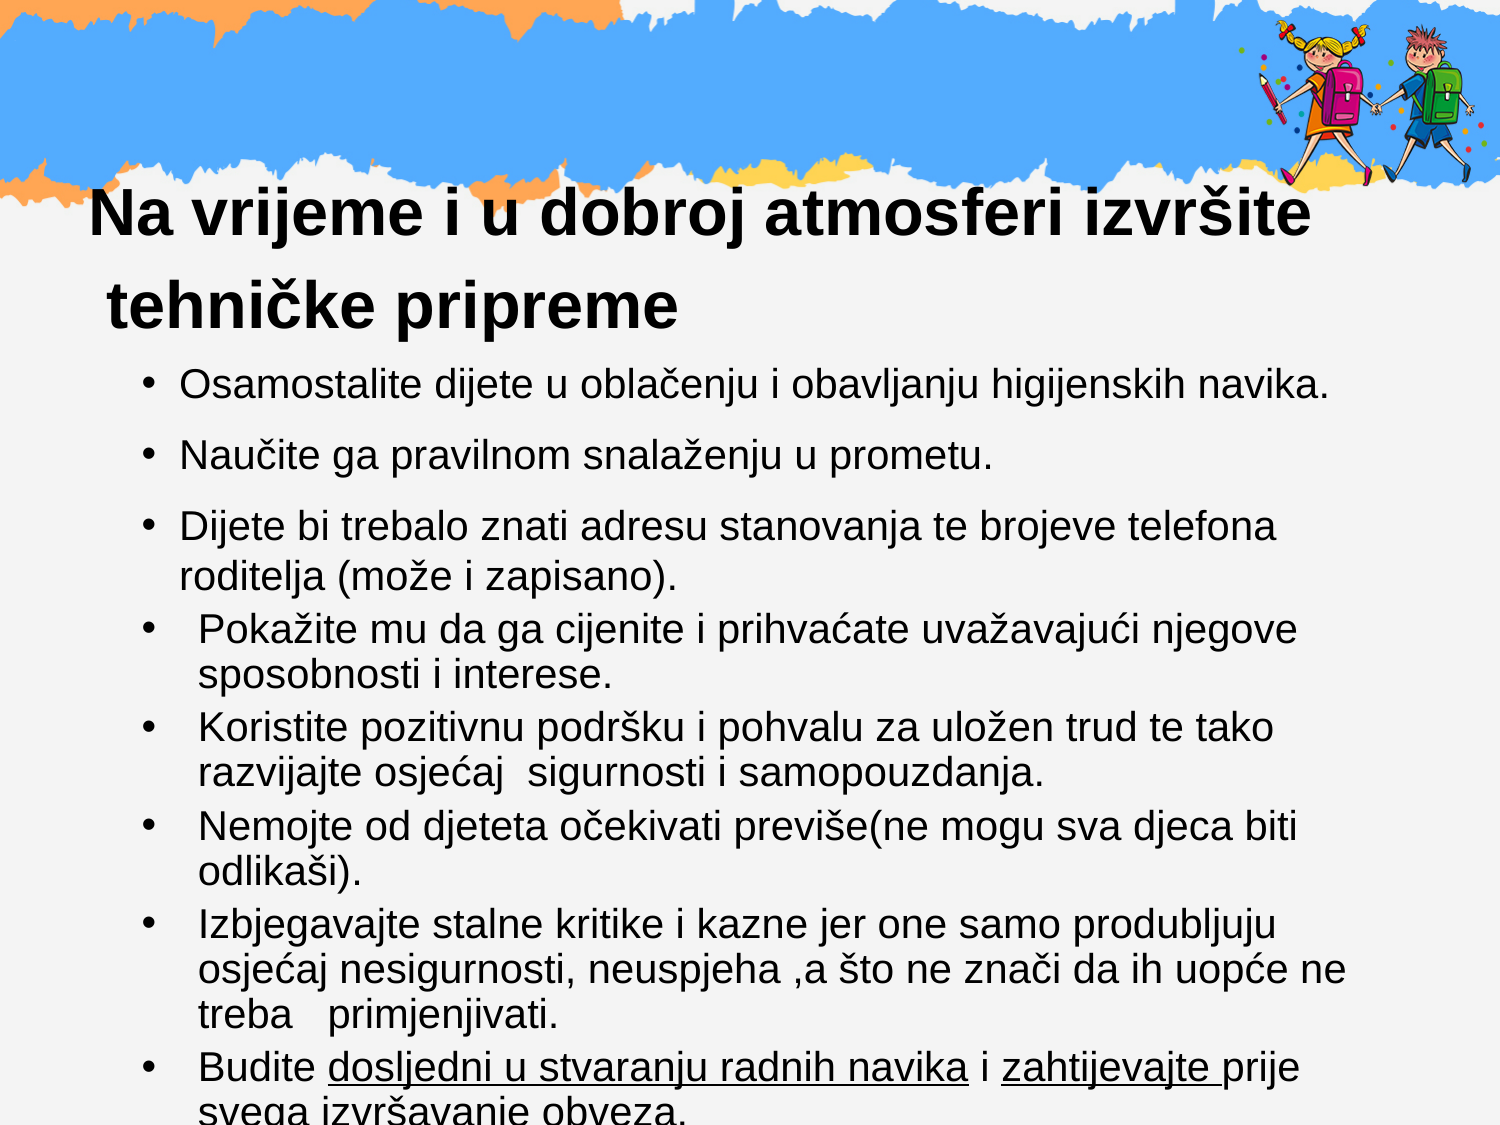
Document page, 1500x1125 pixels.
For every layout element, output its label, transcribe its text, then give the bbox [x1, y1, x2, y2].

list Osamostalite dijete u oblačenju i obavljanju higijenskih navika. Naučite ga pravilnom snalaženju u prometu. Dijete bi trebalo znati adresu stanovanja te brojeve telefona roditelja (može i zapisano). Pokažite mu da ga cijenite i prihvaćate uvažavajući njegove sposobnosti i interese. Koristite pozitivnu podršku i pohvalu za uložen trud te tako razvijajte osjećaj sigurnosti i samopouzdanja. Nemojte od djeteta očekivati previše(ne mogu sva djeca biti odlikaši). Izbjegavajte stalne kritike i kazne jer one samo produbljuju osjećaj nesigurnosti, neuspjeha ,a što ne znači da ih uopće ne treba primjenjivati. Budite dosljedni u stvaranju radnih navika i zahtijevajte prije svega izvršavanje obveza. [76, 349, 1427, 1125]
list Na vrijeme i u dobroj atmosferi izvršite tehničke pripreme [73, 172, 1425, 338]
title . [0, 2, 1500, 79]
picture [0, 79, 1500, 1125]
